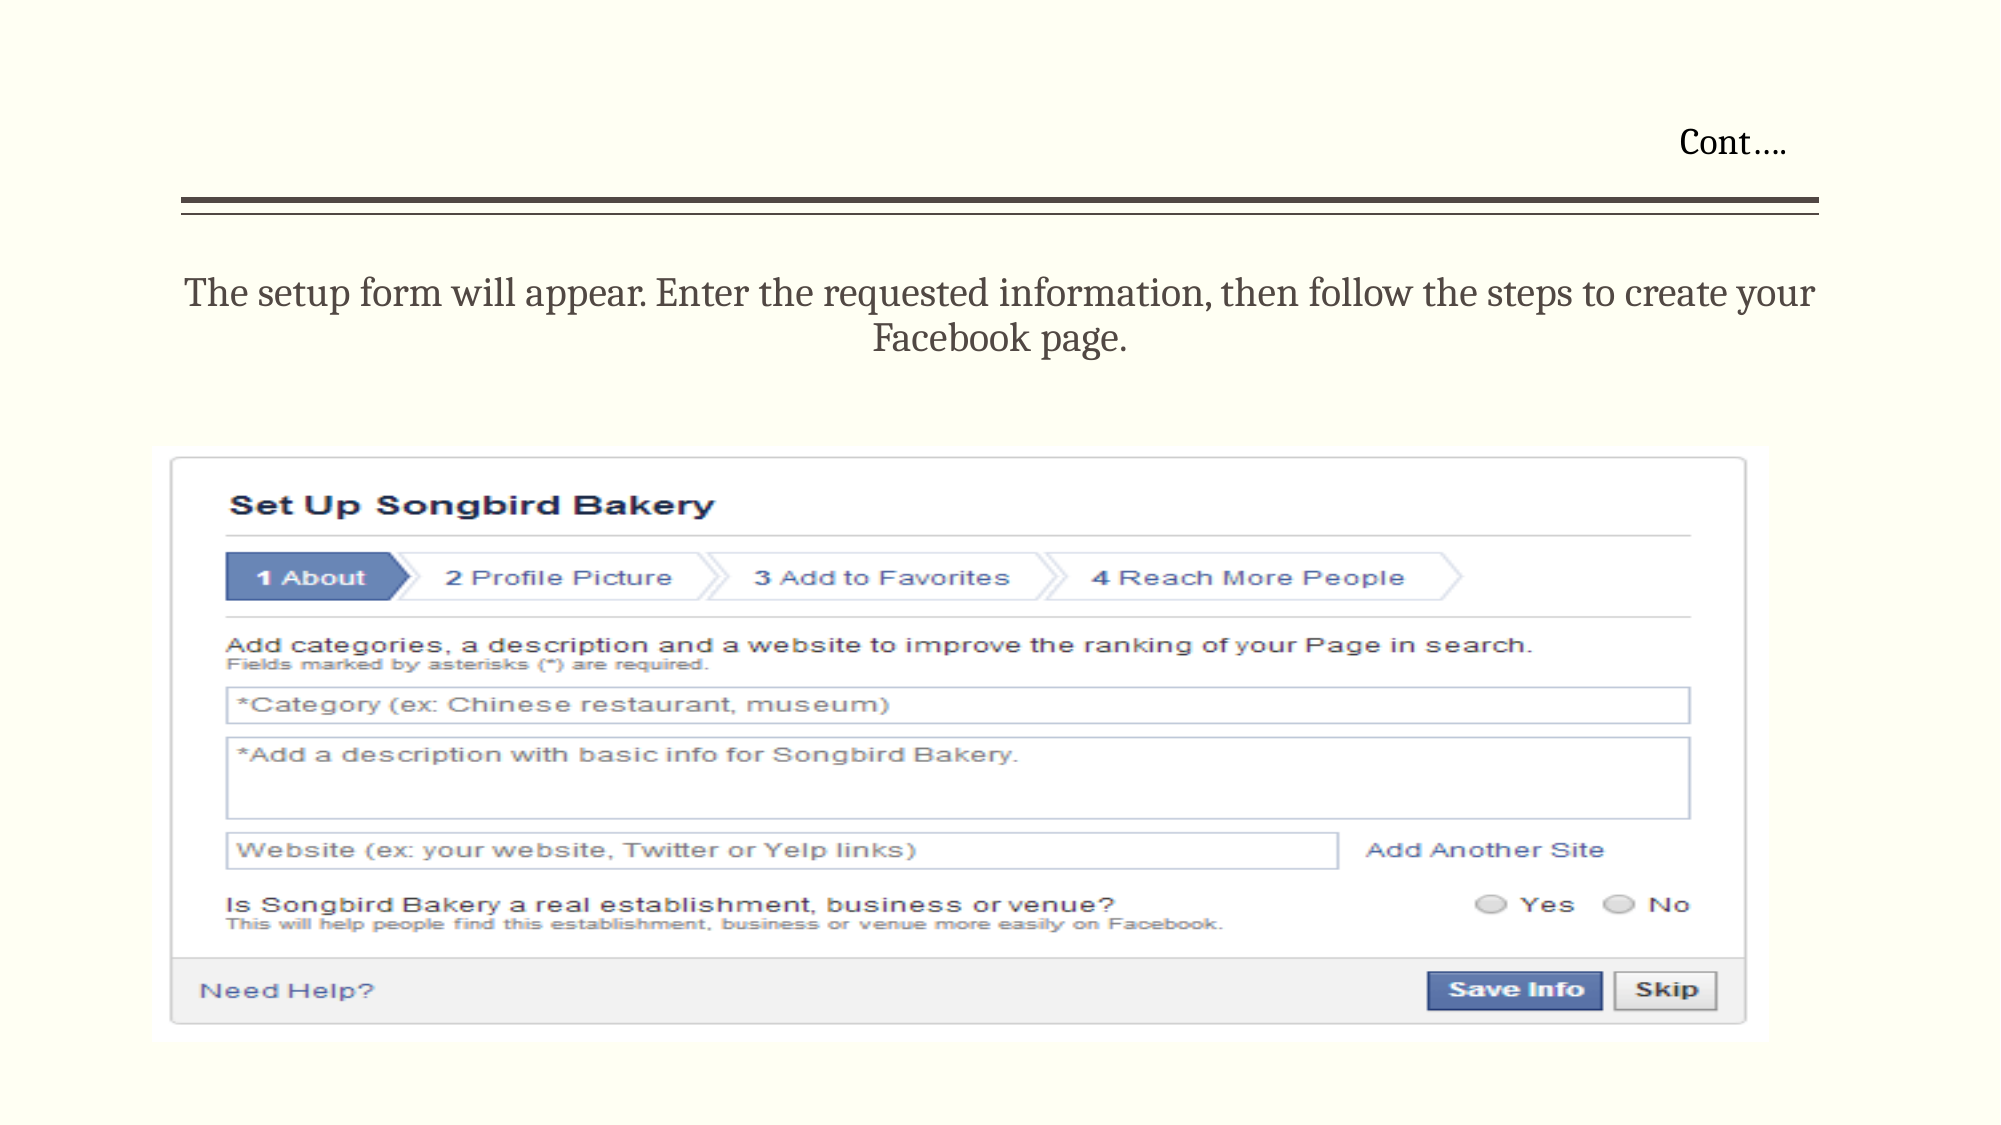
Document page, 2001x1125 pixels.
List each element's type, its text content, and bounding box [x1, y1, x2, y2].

list The setup form will appear. Enter the requested information, then follow the steps to create your Facebook page. [181, 262, 1819, 1013]
picture [152, 446, 1769, 1042]
title [181, 0, 1819, 171]
text_box Cont…. [1665, 109, 1803, 170]
